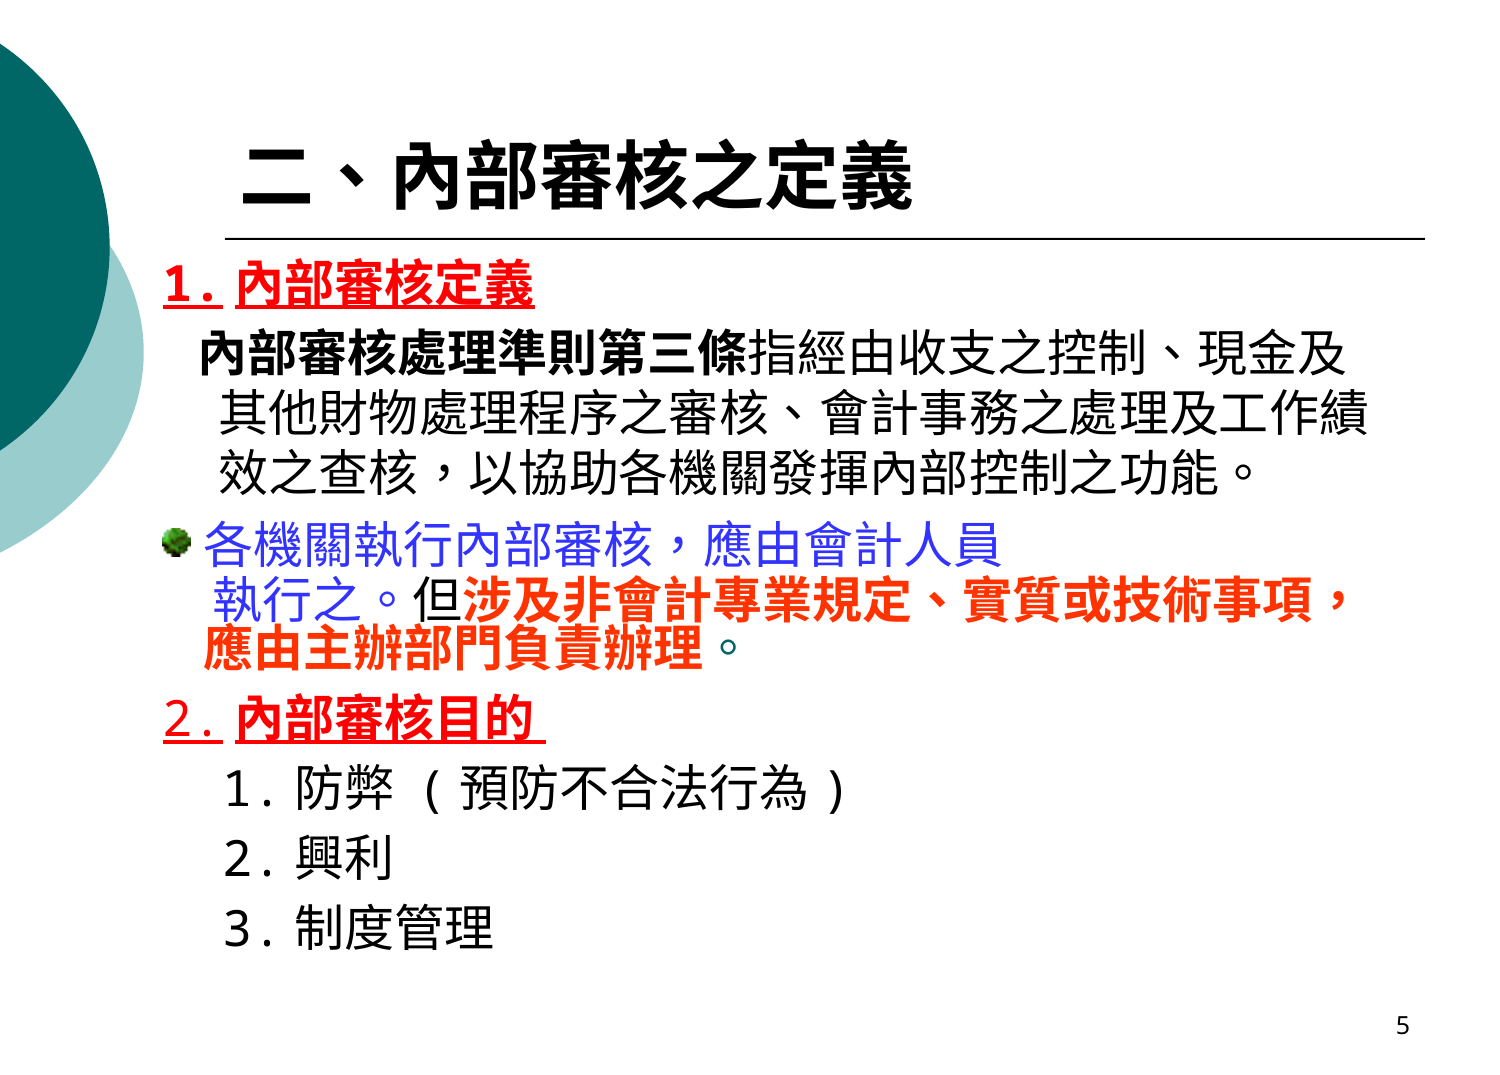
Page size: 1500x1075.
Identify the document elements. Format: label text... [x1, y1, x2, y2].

title 二、內部審核之定義 [224, 47, 1425, 227]
list 1.內部審核定義 內部審核處理準則第三條指經由收支之控制、現金及其他財物處理程序之審核、會計事務之處理及工作績效之查核，以協助各機關發揮內部控制之功能。 各機關執行內部審核，應由會計人員 執行之。但涉及非會計專業規定、實質或技術事項，應由主辦部門負責辦理。 2.內部審核目的 1.防弊 (預防不合法行為) 2.興利 3.制度管理 [147, 244, 1388, 890]
picture [162, 528, 191, 557]
slide_number 5 [1074, 979, 1426, 1052]
